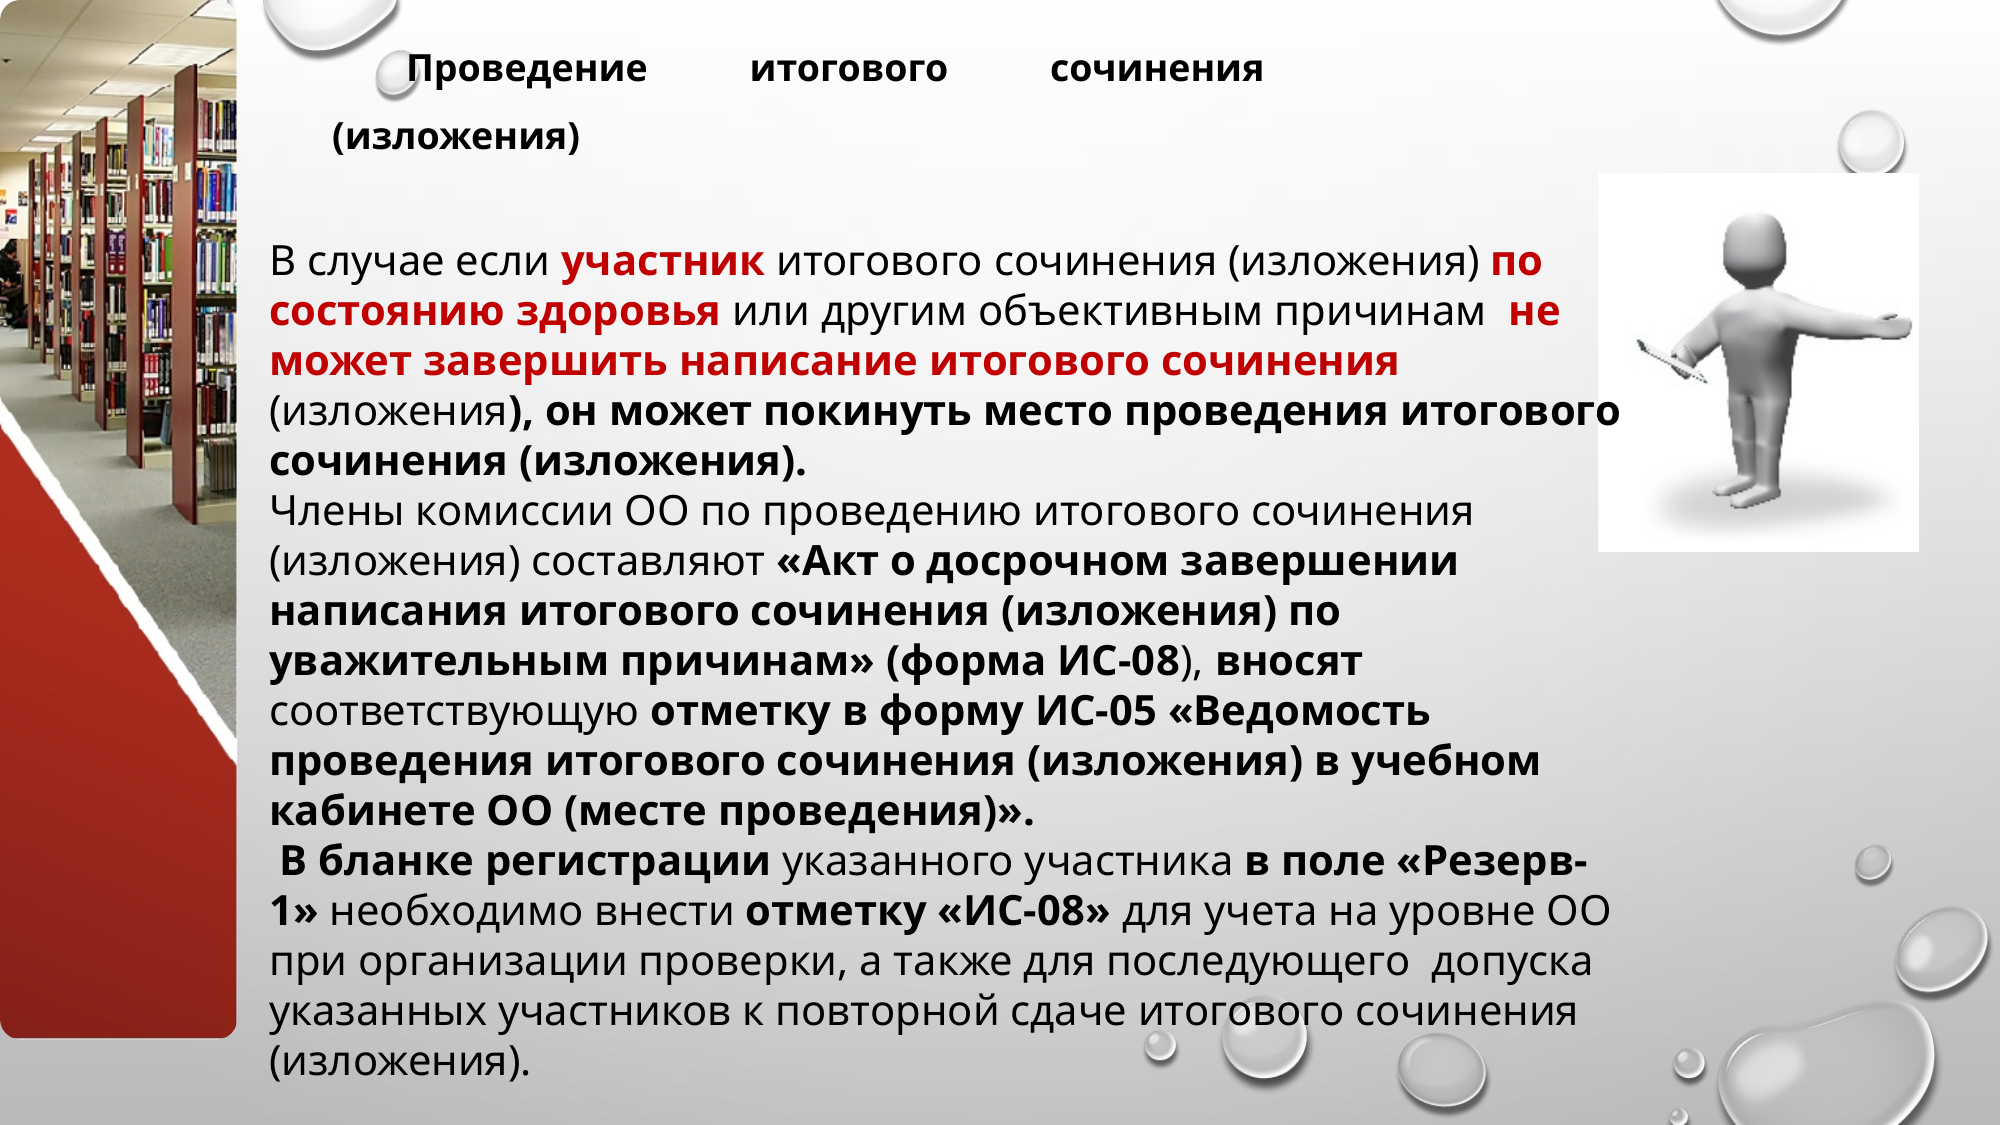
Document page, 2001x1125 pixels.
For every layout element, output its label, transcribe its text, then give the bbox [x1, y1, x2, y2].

text_box В случае если участник итогового сочинения (изложения) по состоянию здоровья или другим объективным причинам не может завершить написание итогового сочинения (изложения), он может покинуть место проведения итогового сочинения (изложения). Члены комиссии ОО по проведению итогового сочинения (изложения) составляют «Акт о досрочном завершении написания итогового сочинения (изложения) по уважительным причинам» (форма ИС-08), вносят соответствующую отметку в форму ИС-05 «Ведомость проведения итогового сочинения (изложения) в учебном кабинете ОО (месте проведения)». В бланке регистрации указанного участника в поле «Резерв-1» необходимо внести отметку «ИС-08» для учета на уровне ОО при организации проверки, а также для последующего допуска указанных участников к повторной сдаче итогового сочинения (изложения). [254, 226, 1646, 1125]
text_box Проведение итогового сочинения (изложения) [317, 14, 1280, 97]
picture [0, 0, 238, 1040]
picture [0, 0, 2000, 1125]
text_box [243, 97, 725, 174]
